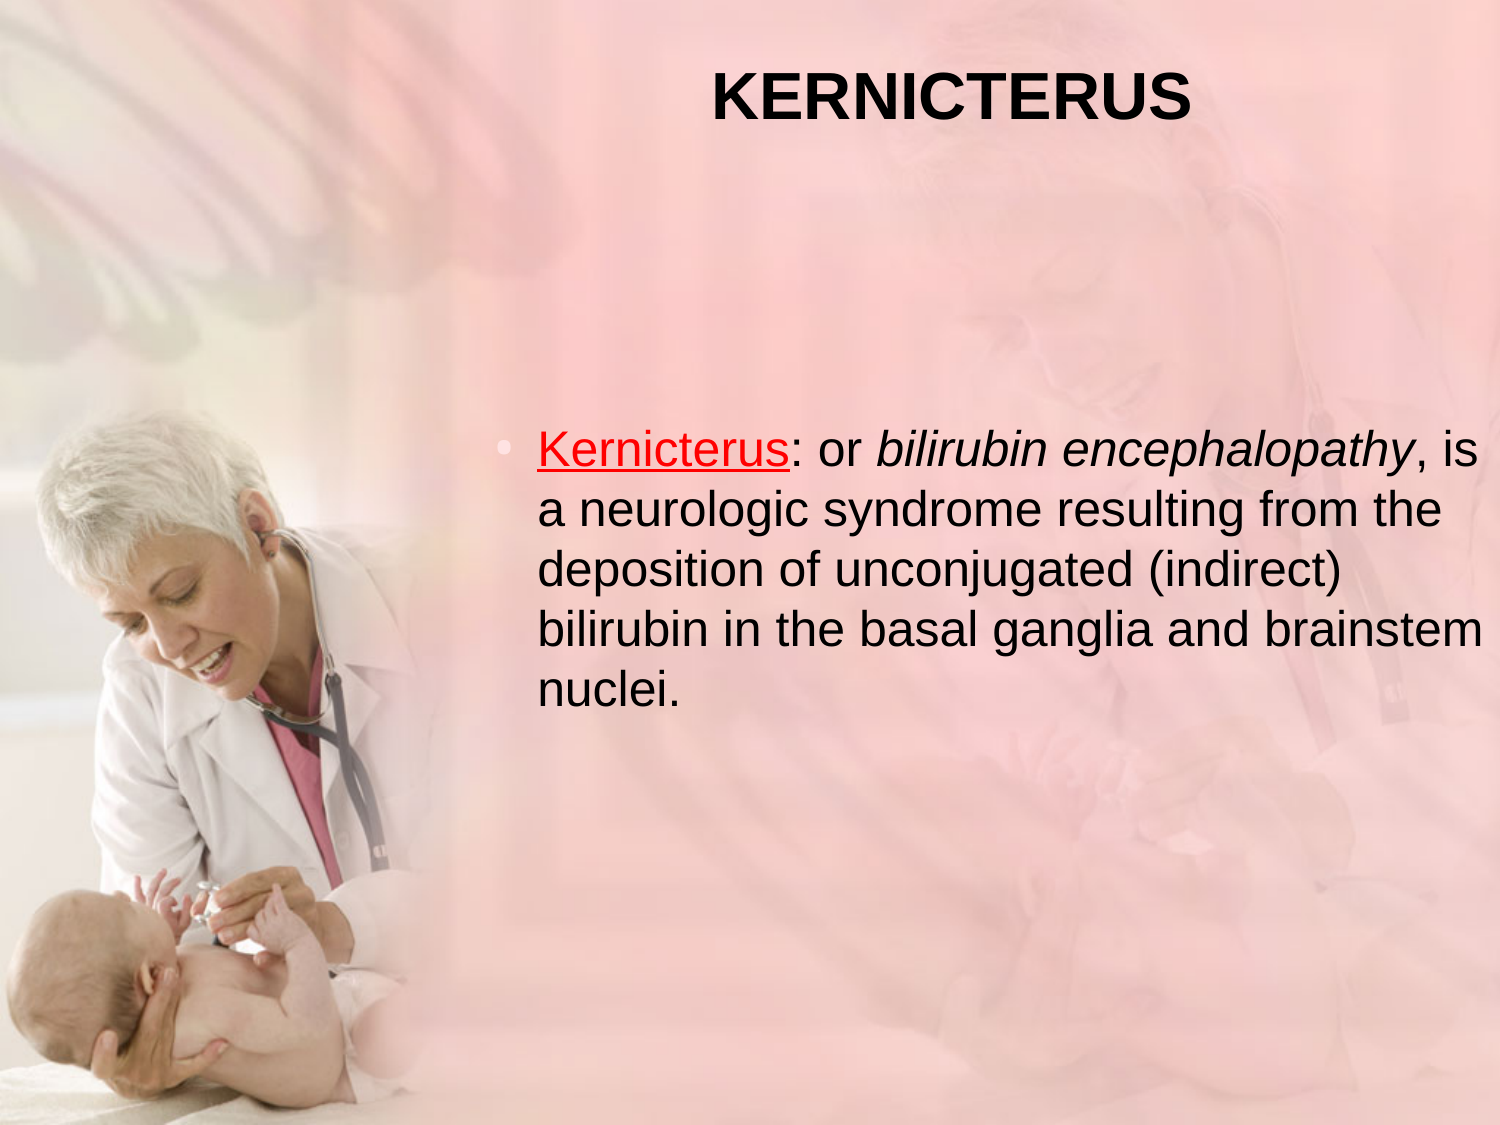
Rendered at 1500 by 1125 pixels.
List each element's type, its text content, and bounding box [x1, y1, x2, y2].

list Kernicterus: or bilirubin encephalopathy, is a neurologic syndrome resulting from the deposition of unconjugated (indirect) bilirubin in the basal ganglia and brainstem nuclei. [462, 408, 1500, 1125]
picture [0, 0, 1500, 1125]
title Kernicterus [443, 45, 1480, 233]
